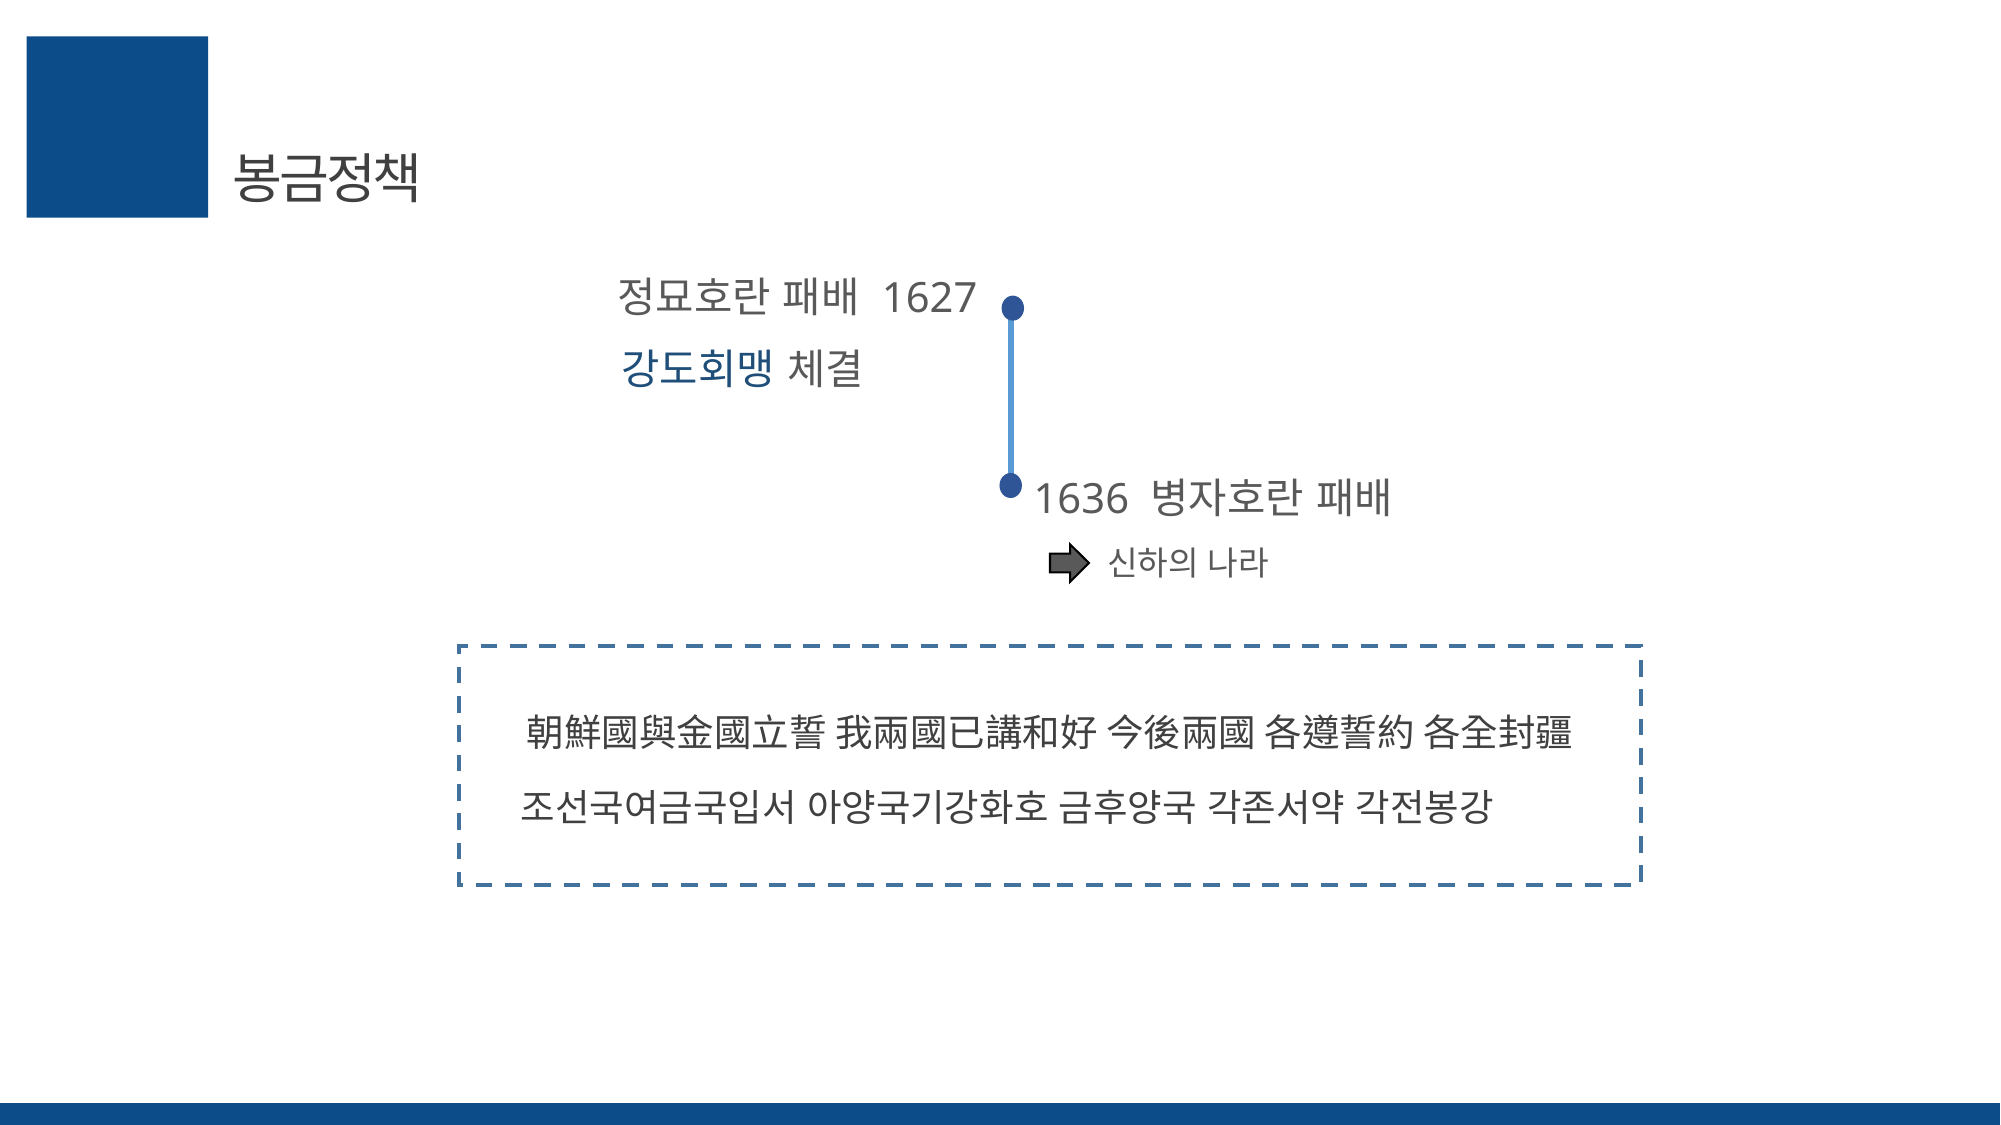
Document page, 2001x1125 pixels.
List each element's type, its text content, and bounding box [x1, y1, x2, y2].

text_box [1048, 541, 1091, 585]
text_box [26, 36, 209, 218]
text_box 봉금정책 [217, 136, 1051, 217]
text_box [602, 263, 1445, 530]
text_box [443, 646, 1657, 885]
text_box 신하의 나라 [1092, 535, 1442, 590]
text_box [0, 1102, 2000, 1125]
